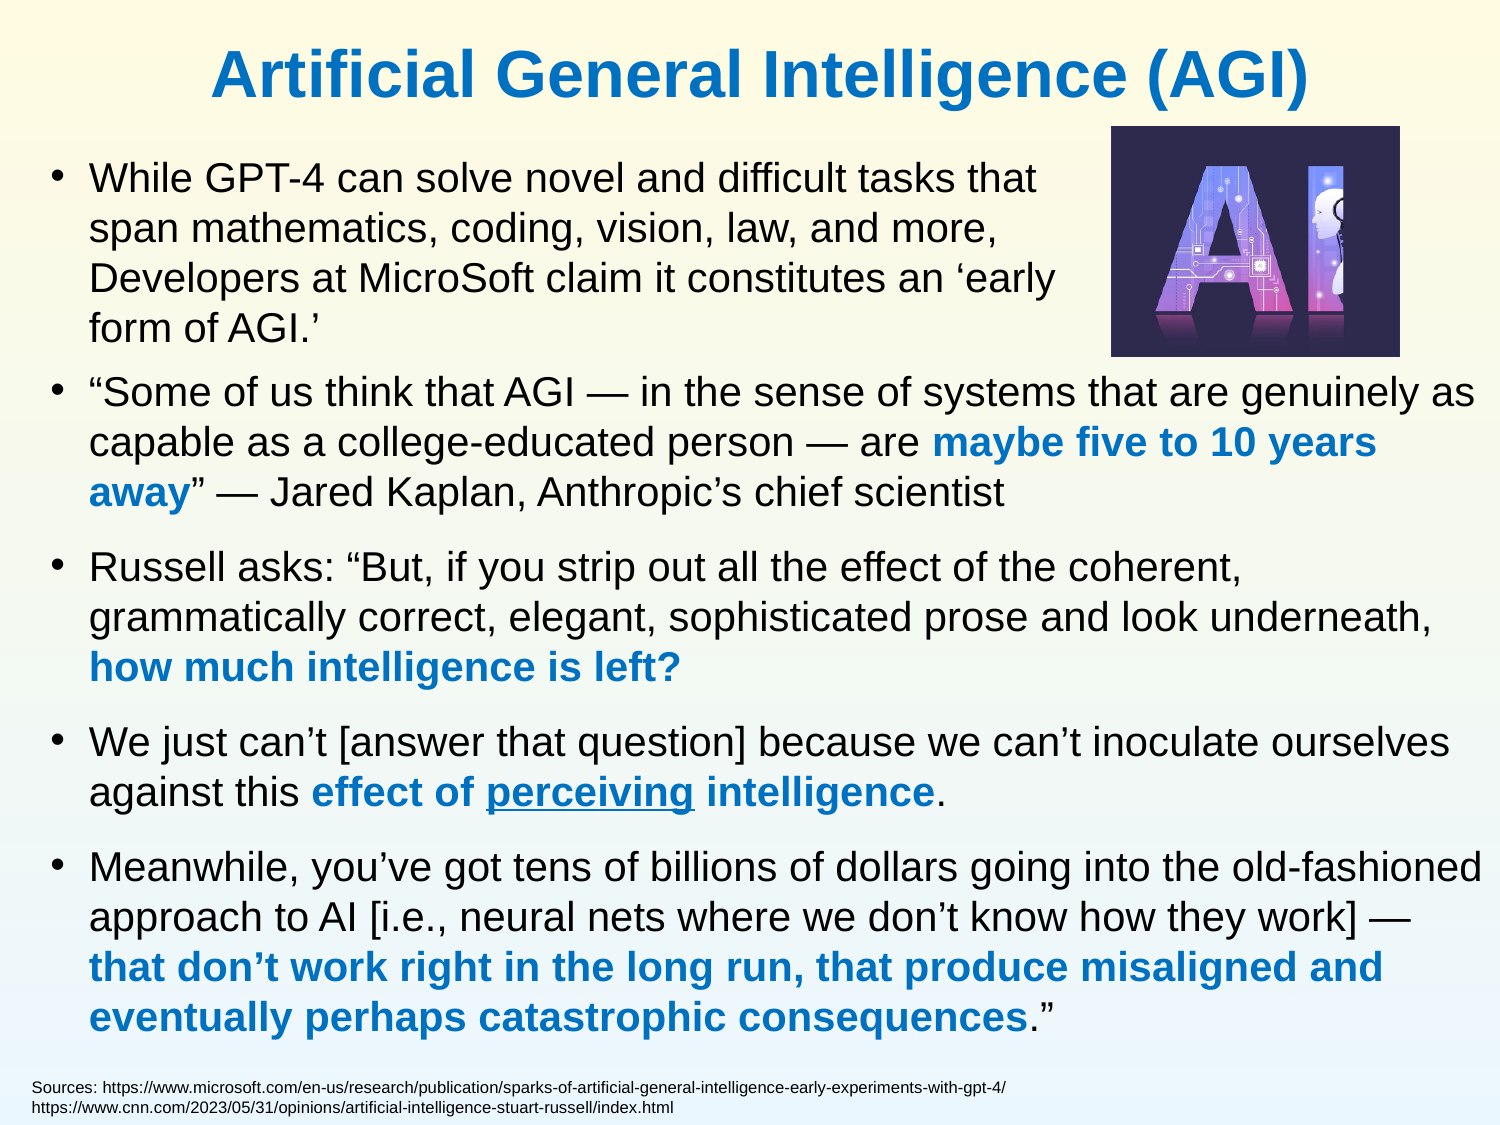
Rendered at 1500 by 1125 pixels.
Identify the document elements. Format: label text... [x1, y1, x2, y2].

text_box “Some of us think that AGI — in the sense of systems that are genuinely as capable as a college-educated person — are maybe five to 10 years away” — Jared Kaplan, Anthropic’s chief scientist Russell asks: “But, if you strip out all the effect of the coherent, grammatically correct, elegant, sophisticated prose and look underneath, how much intelligence is left? We just can’t [answer that question] because we can’t inoculate ourselves against this effect of perceiving intelligence. Meanwhile, you’ve got tens of billions of dollars going into the old-fashioned approach to AI [i.e., neural nets where we don’t know how they work] — that don’t work right in the long run, that produce misaligned and eventually perhaps catastrophic consequences.” [35, 356, 1500, 1047]
text_box Artificial General Intelligence (AGI) [105, 23, 1417, 118]
text_box Sources: https://www.microsoft.com/en-us/research/publication/sparks-of-artificial-general-intelligence-early-experiments-with-gpt-4/ https://www.cnn.com/2023/05/31/opinions/artificial-intelligence-stuart-russell/index.html [16, 1069, 1280, 1125]
picture [1110, 126, 1400, 358]
text_box While GPT-4 can solve novel and difficult tasks that span mathematics, coding, vision, law, and more, Developers at MicroSoft claim it constitutes an ‘early form of AGI.’ [35, 143, 1094, 356]
